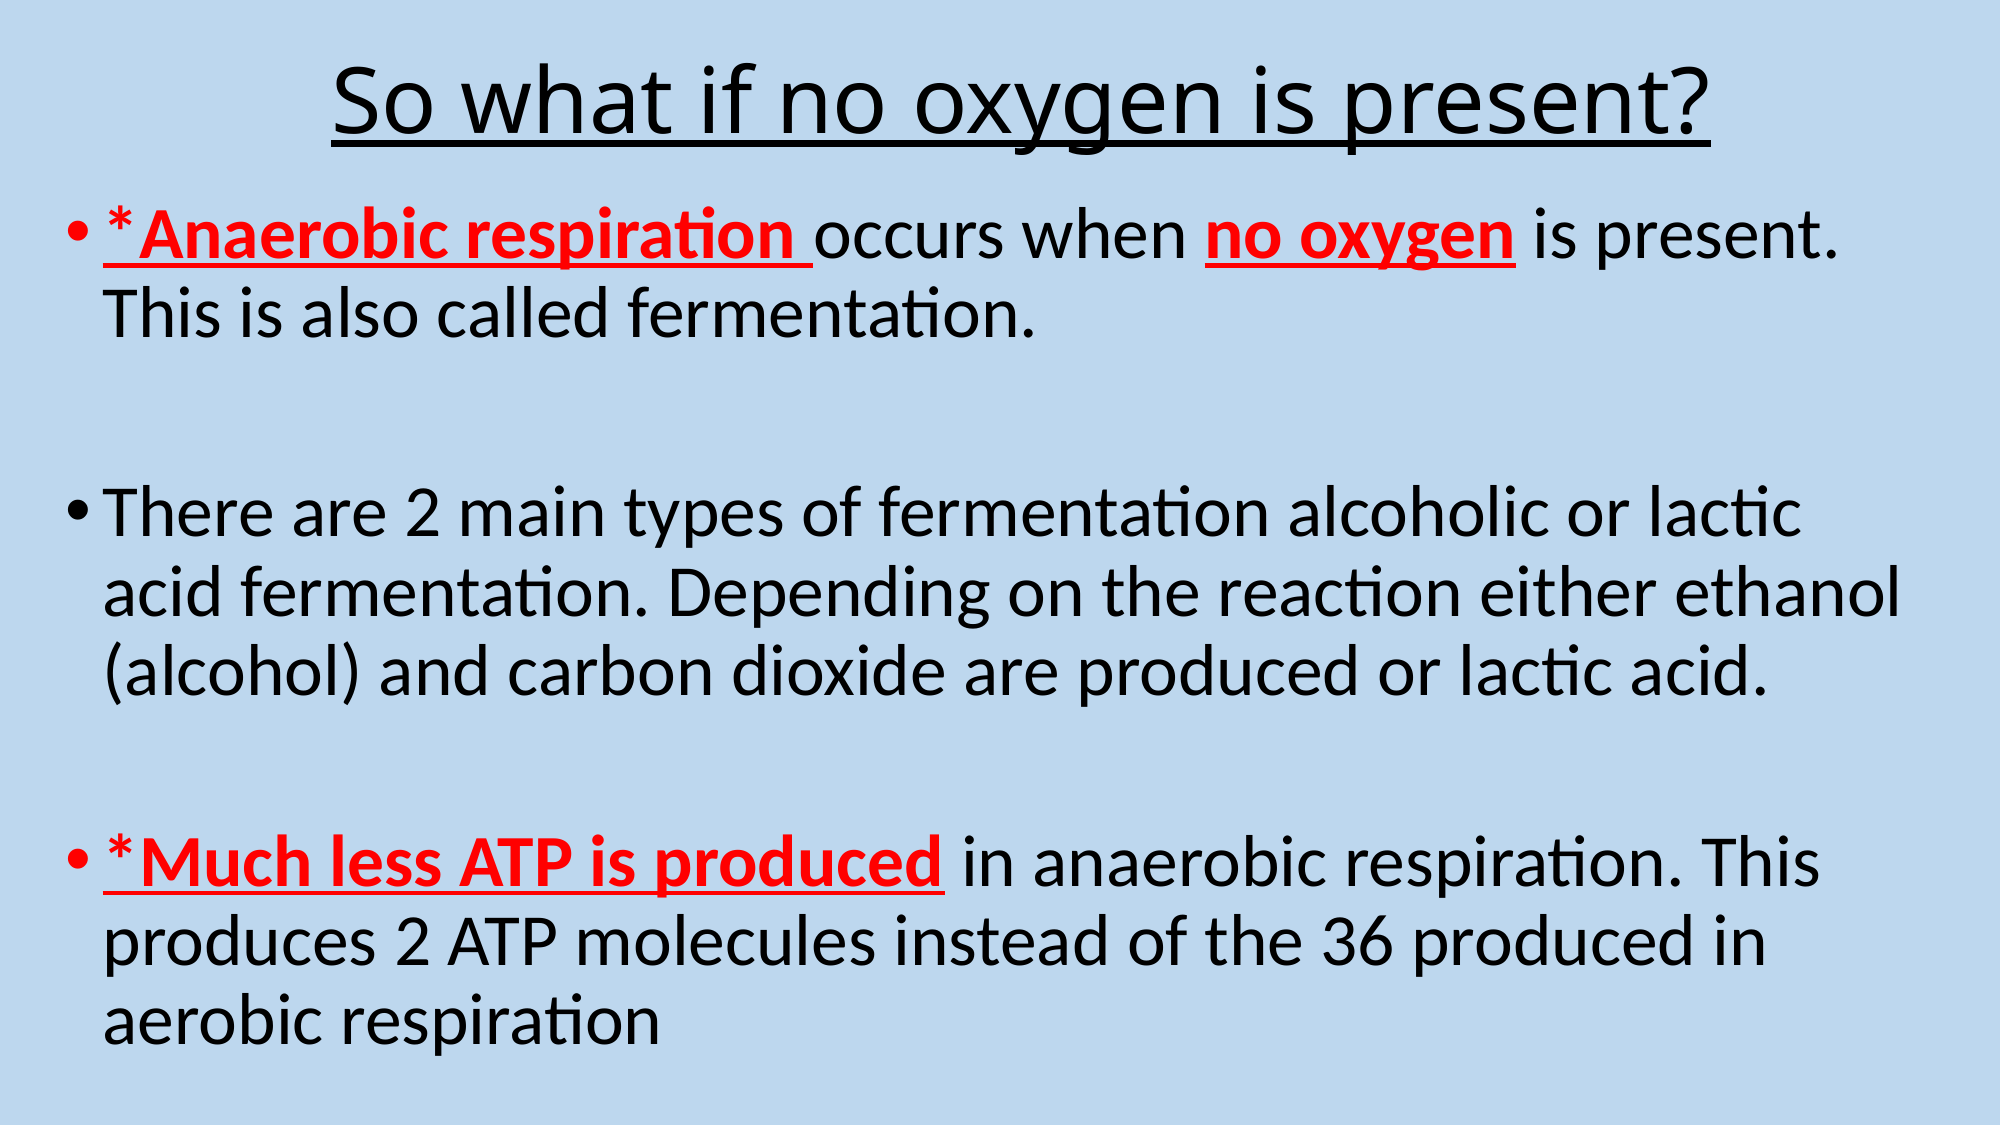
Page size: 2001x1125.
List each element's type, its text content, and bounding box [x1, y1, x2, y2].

title So what if no oxygen is present? [158, 0, 1884, 187]
list *Anaerobic respiration occurs when no oxygen is present. This is also called fermentation. There are 2 main types of fermentation alcoholic or lactic acid fermentation. Depending on the reaction either ethanol (alcohol) and carbon dioxide are produced or lactic acid. *Much less ATP is produced in anaerobic respiration. This produces 2 ATP molecules instead of the 36 produced in aerobic respiration [50, 187, 1956, 1104]
